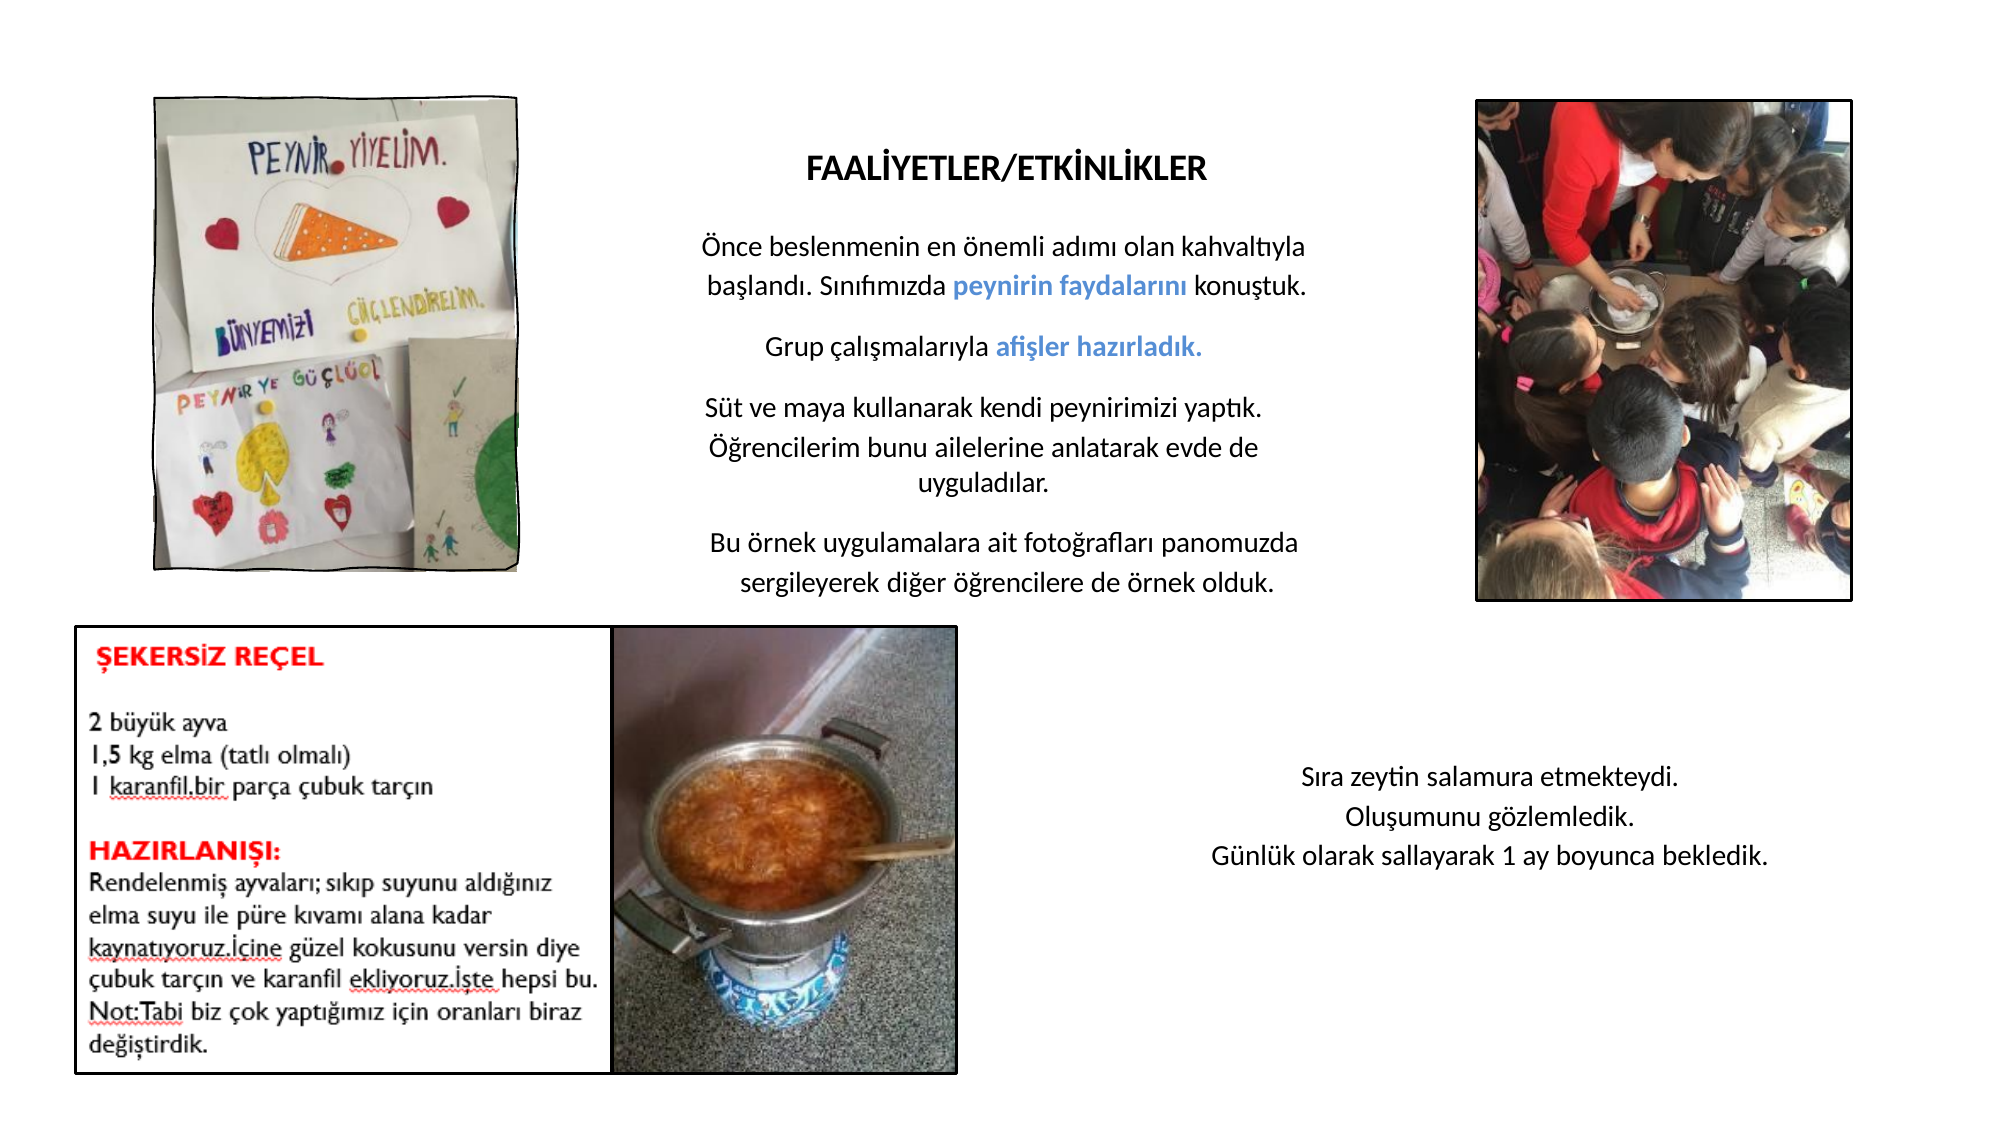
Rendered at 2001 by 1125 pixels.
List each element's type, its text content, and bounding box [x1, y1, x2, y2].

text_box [151, 94, 521, 572]
text_box Önce beslenmenin en önemli adımı olan kahvaltıyla başlandı. Sınıfımızda peynirin faydalarını konuştuk. Grup çalışmalarıyla afişler hazırladık. Süt ve maya kullanarak kendi peynirimizi yaptık. Öğrencilerim bunu ailelerine anlatarak evde de uyguladılar. Bu örnek uygulamalara ait fotoğrafları panomuzda sergileyerek diğer öğrencilere de örnek olduk. [655, 220, 1357, 598]
title FAALİYETLER/ETKİNLİKLER [802, 140, 1215, 220]
text_box Sıra zeytin salamura etmekteydi. Oluşumunu gözlemledik. Günlük olarak sallayarak 1 ay boyunca bekledik. [1206, 750, 1774, 872]
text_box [1474, 98, 1854, 602]
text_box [73, 624, 959, 1076]
